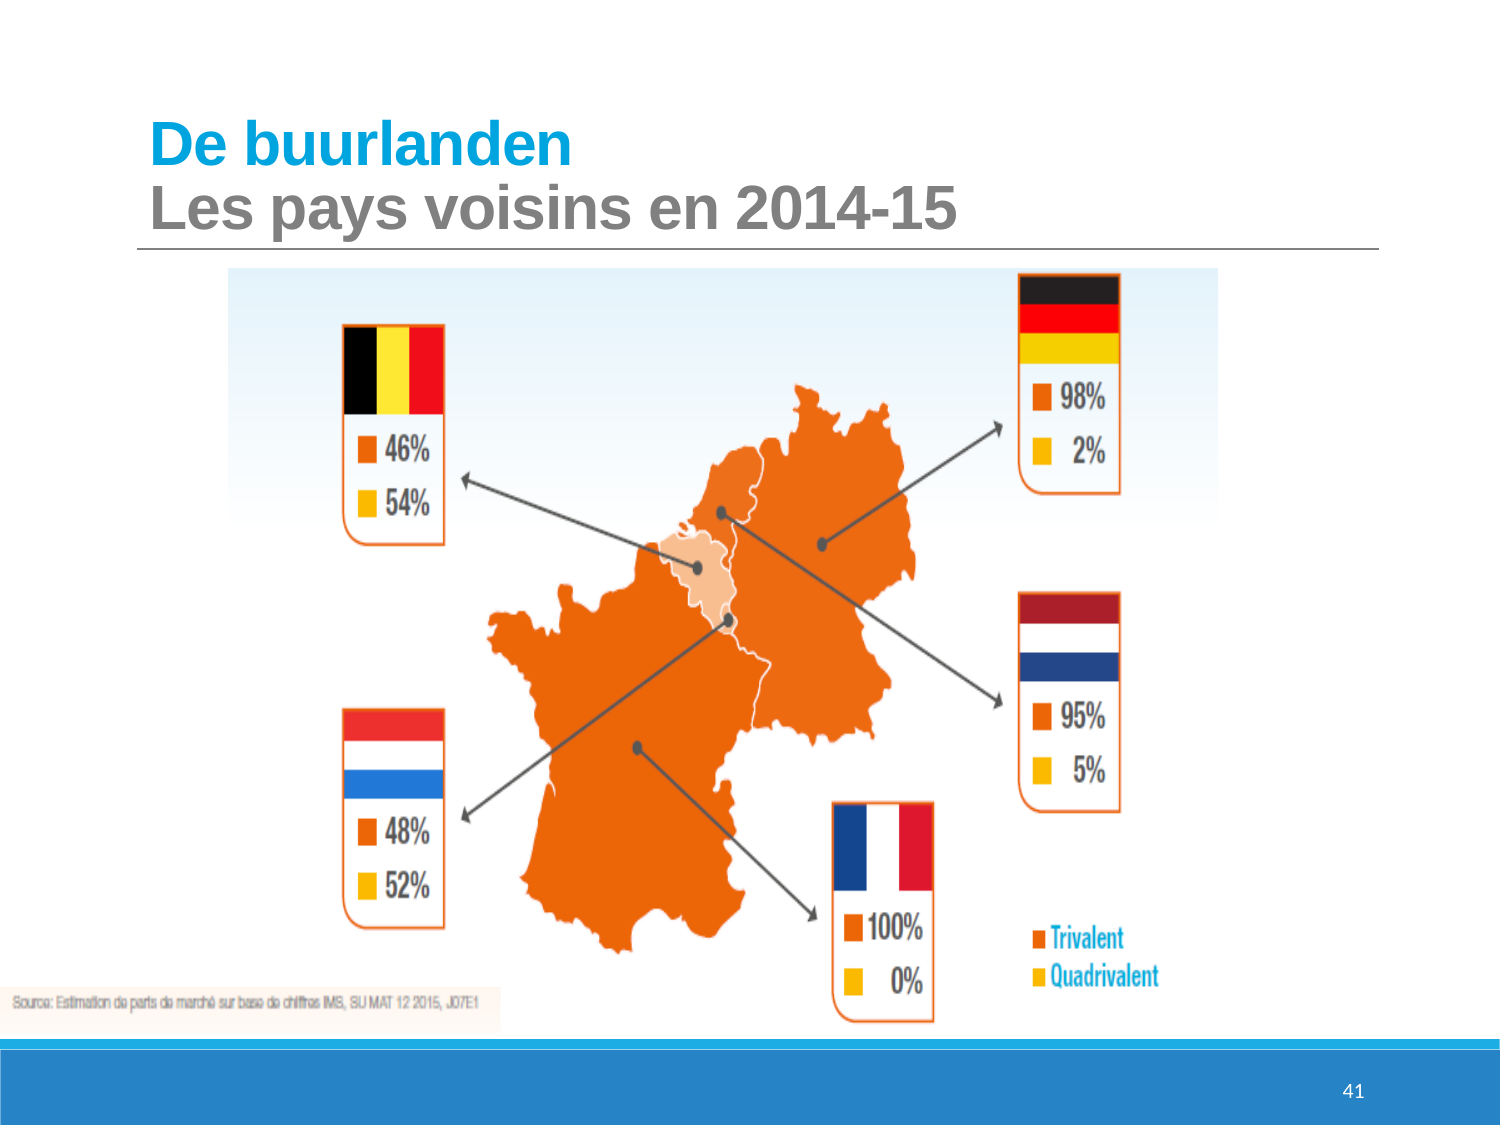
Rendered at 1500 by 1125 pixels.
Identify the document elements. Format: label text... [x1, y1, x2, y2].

slide_number 41 [1218, 1059, 1380, 1120]
text_box De buurlanden Les pays voisins en 2014-15 [134, 33, 1295, 250]
picture [0, 268, 1219, 1033]
